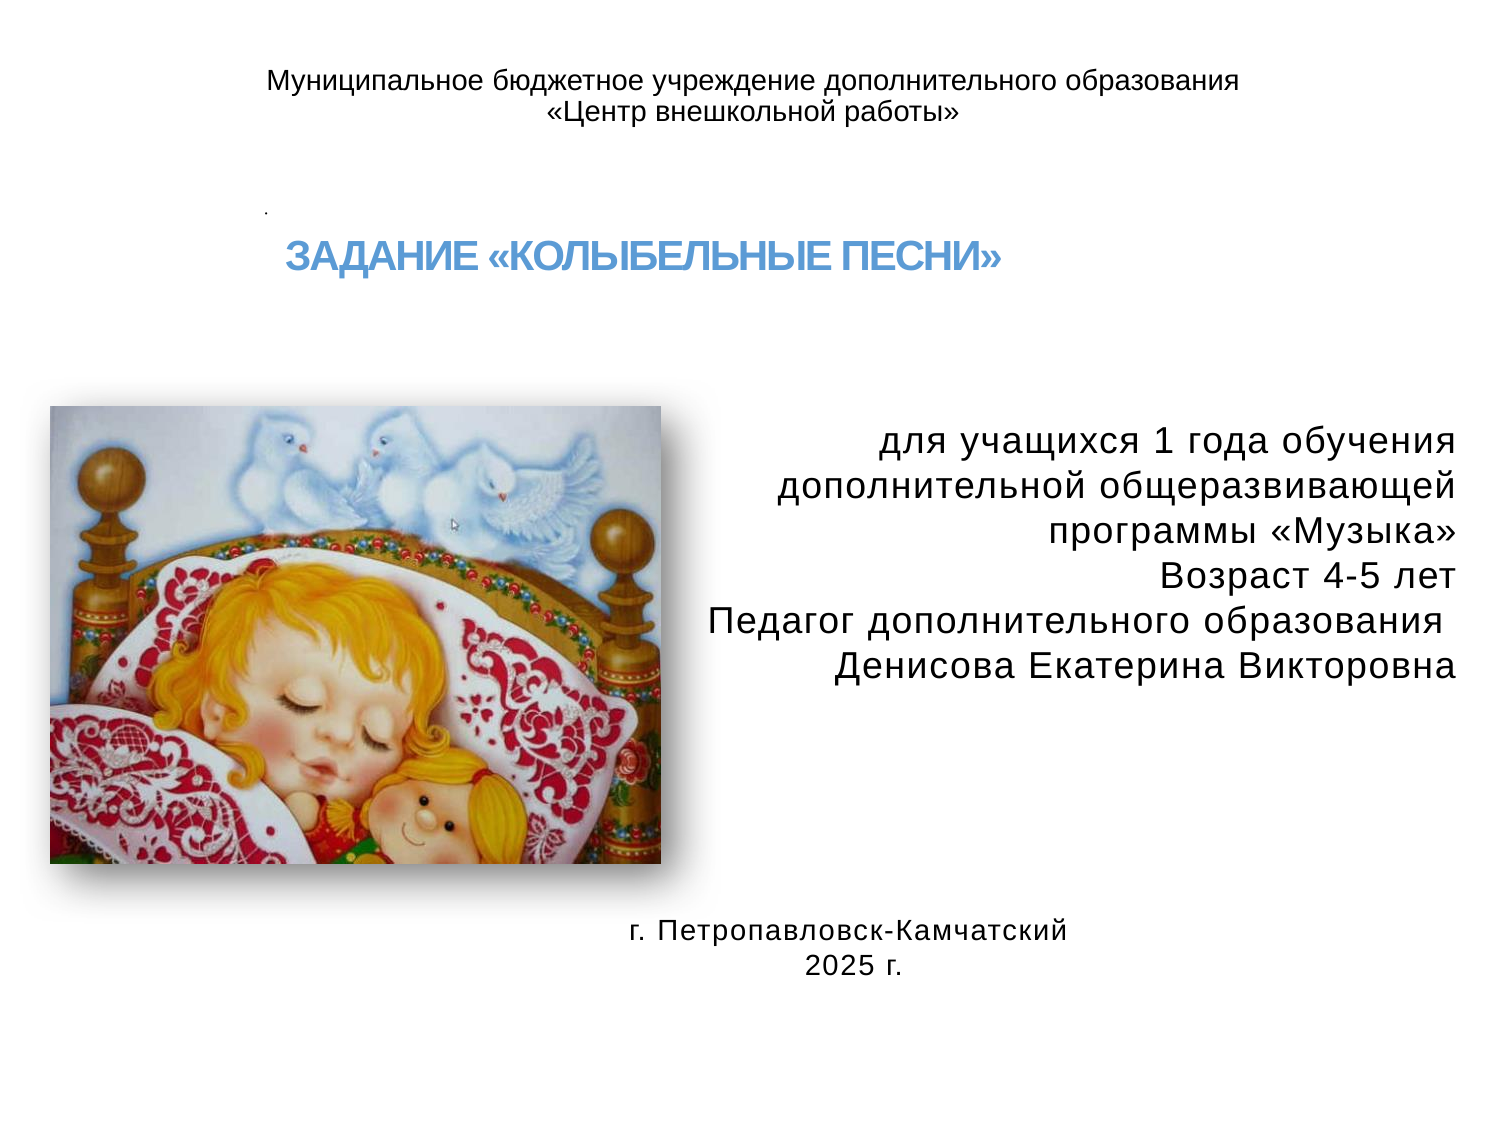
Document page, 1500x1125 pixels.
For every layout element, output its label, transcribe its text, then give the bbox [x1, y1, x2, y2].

title Муниципальное бюджетное учреждение дополнительного образования «Центр внешкольной работы» [134, 41, 1373, 152]
list Задание «Колыбельные песни» [249, 200, 1413, 325]
text_box для учащихся 1 года обучения дополнительной общеразвивающей программы «Музыка» Возраст 4-5 лет Педагог дополнительного образования Денисова Екатерина Викторовна г. Петропавловск-Камчатский 2025 г. [37, 408, 1472, 1049]
picture [49, 406, 661, 864]
